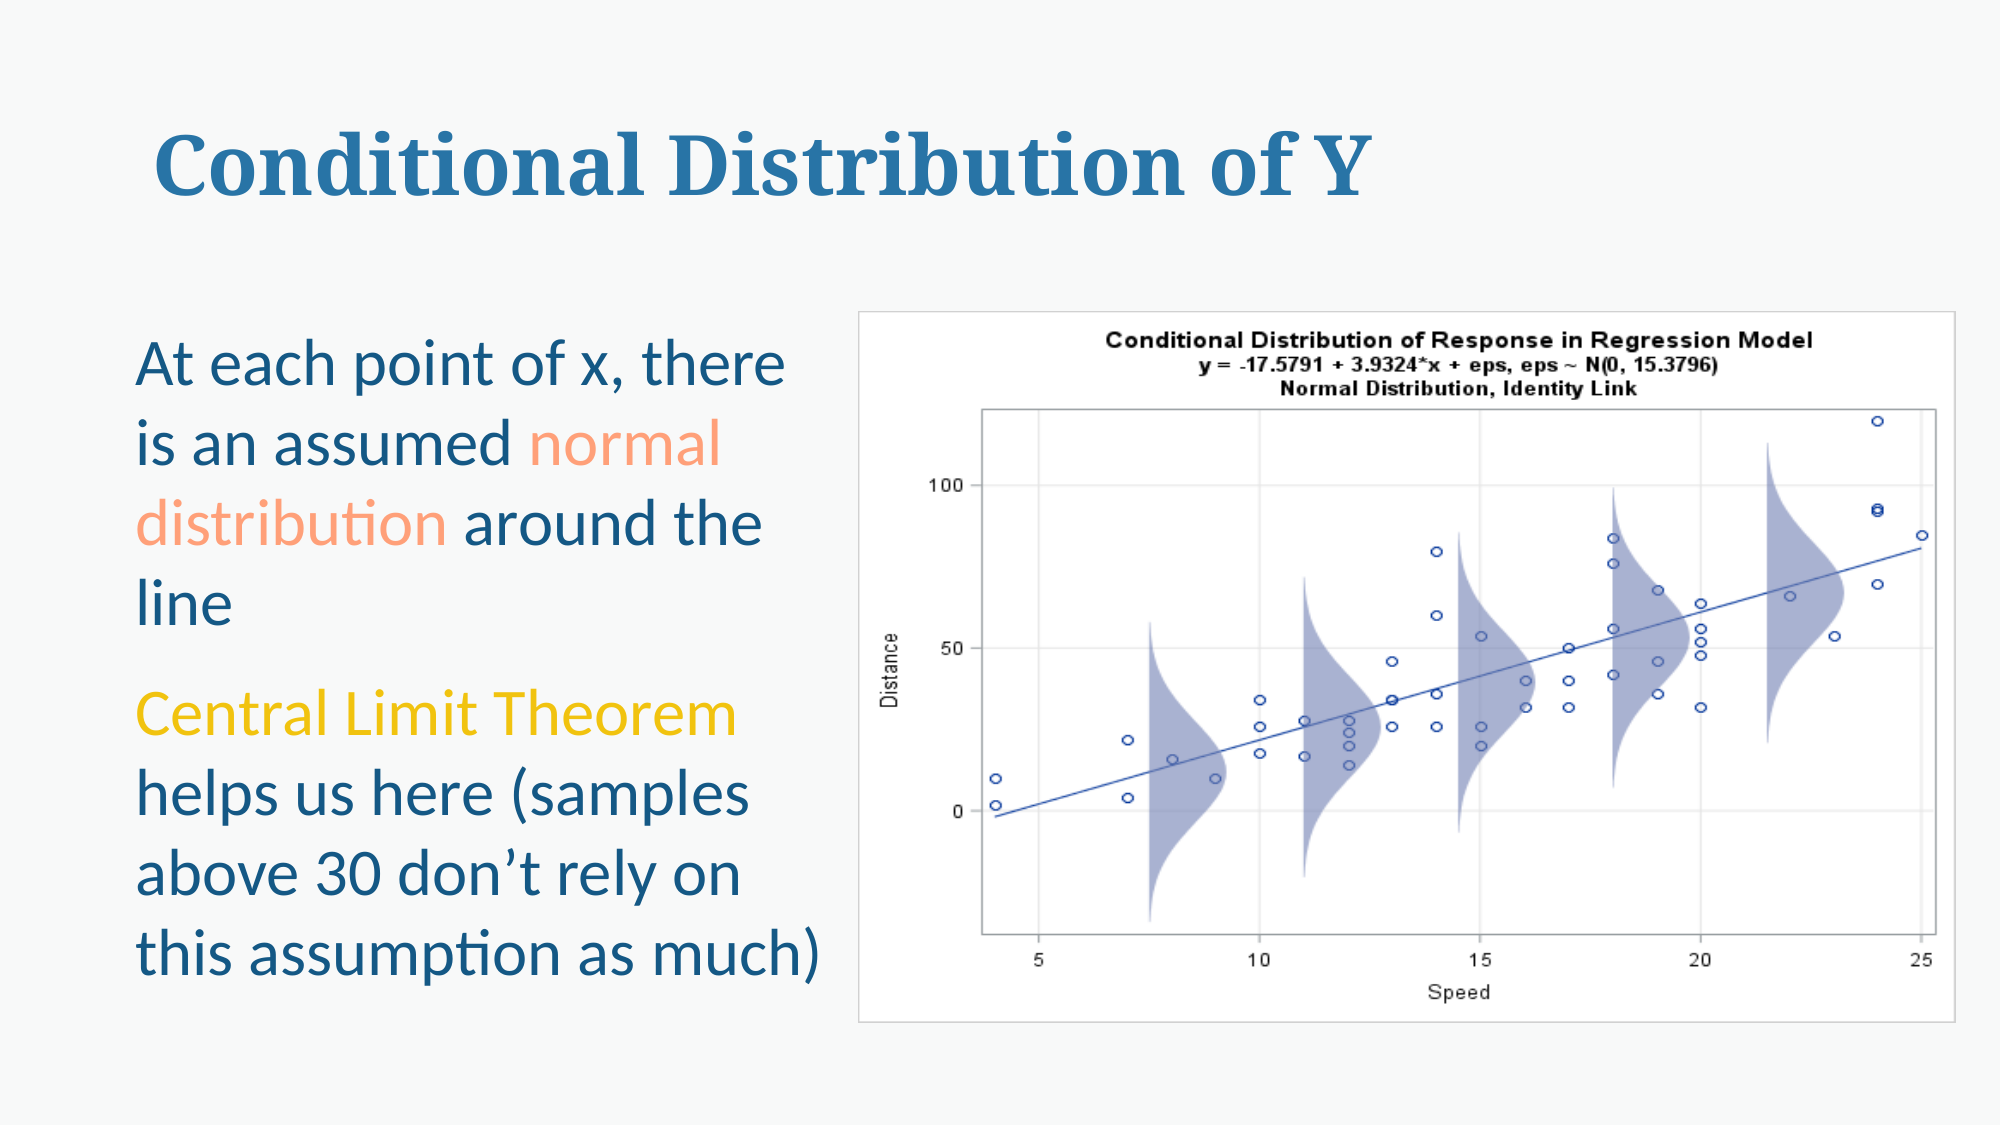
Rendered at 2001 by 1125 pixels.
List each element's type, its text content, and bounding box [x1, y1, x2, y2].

title Conditional Distribution of Y [137, 59, 1863, 278]
picture [858, 311, 1956, 1023]
text_box At each point of x, there is an assumed normal distribution around the line Central Limit Theorem helps us here (samples above 30 don’t rely on this assumption as much) [120, 311, 843, 997]
